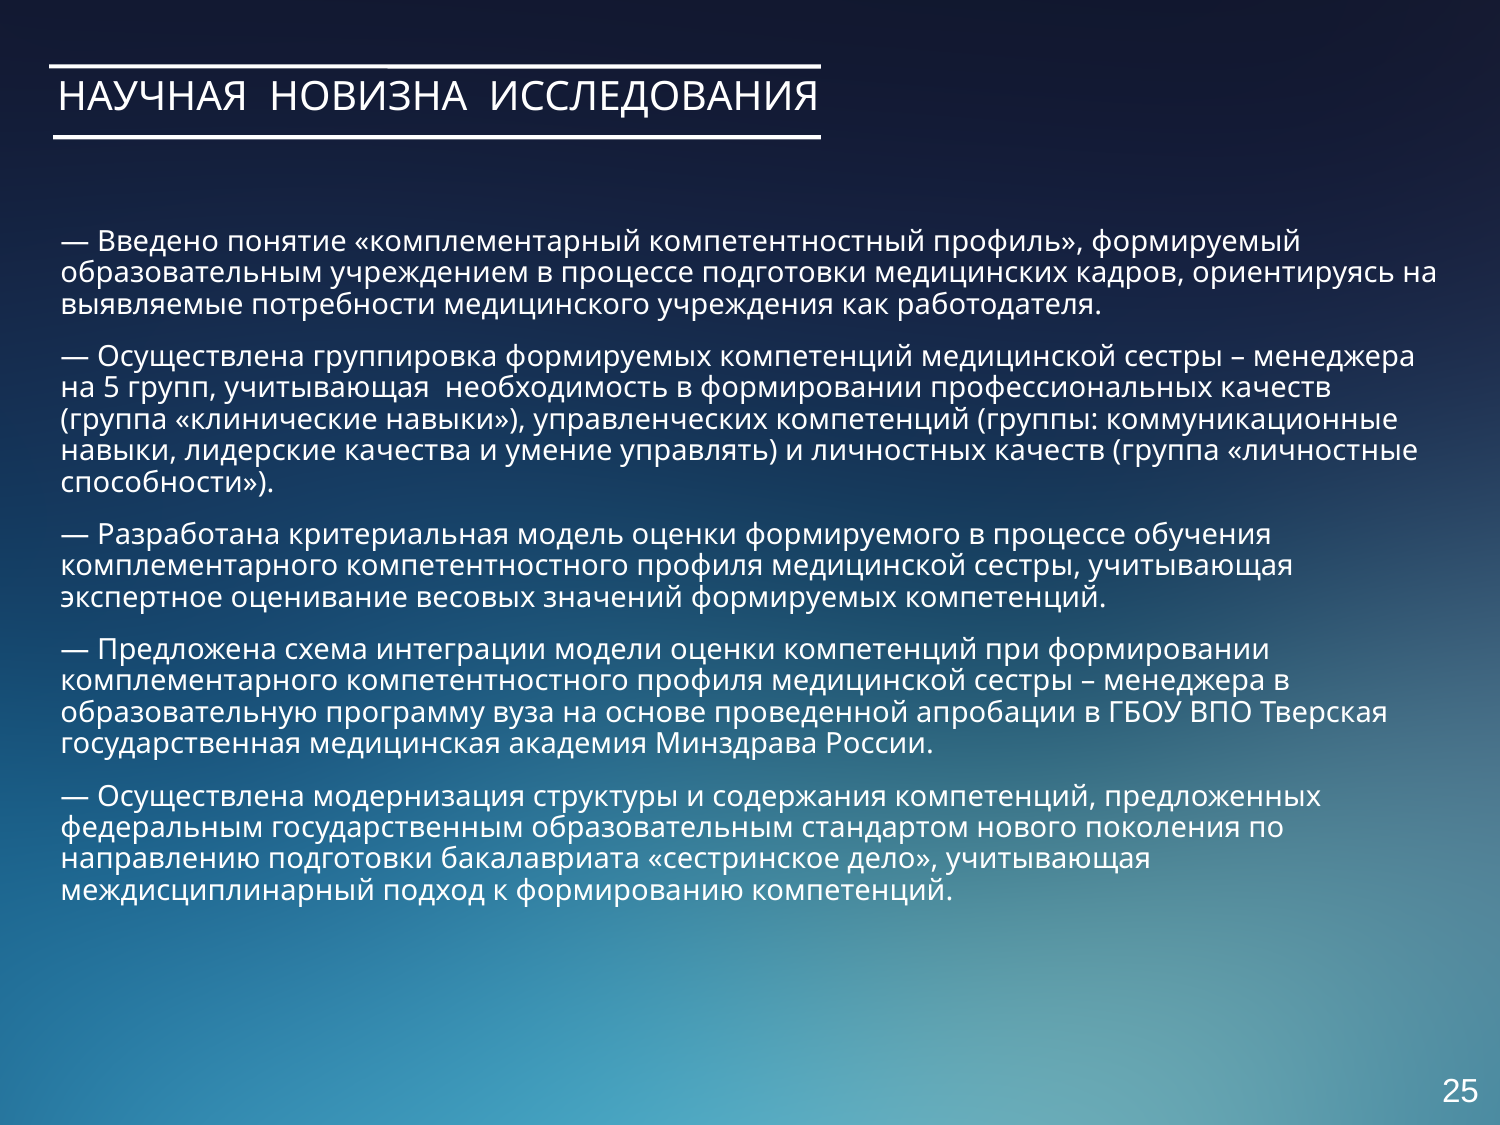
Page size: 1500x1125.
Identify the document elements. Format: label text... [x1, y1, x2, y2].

picture [0, 0, 1500, 1125]
text_box 25 [1366, 1068, 1480, 1109]
text_box — Введено понятие «комплементарный компетентностный профиль», формируемый образовательным учреждением в процессе подготовки медицинских кадров, ориентируясь на выявляемые потребности медицинского учреждения как работодателя. — Осуществлена группировка формируемых компетенций медицинской сестры – менеджера на 5 групп, учитывающая необходимость в формировании профессиональных качеств (группа «клинические навыки»), управленческих компетенций (группы: коммуникационные навыки, лидерские качества и умение управлять) и личностных качеств (группа «личностные способности»). — Разработана критериальная модель оценки формируемого в процессе обучения комплементарного компетентностного профиля медицинской сестры, учитывающая экспертное оценивание весовых значений формируемых компетенций. — Предложена схема интеграции модели оценки компетенций при формировании комплементарного компетентностного профиля медицинской сестры – менеджера в образовательную программу вуза на основе проведенной апробации в ГБОУ ВПО Тверская государственная медицинская академия Минздрава России. — Осуществлена модернизация структуры и содержания компетенций, предложенных федеральным государственным образовательным стандартом нового поколения по направлению подготовки бакалавриата «сестринское дело», учитывающая междисциплинарный подход к формированию компетенций. [60, 226, 1440, 907]
title Научная новизна исследования [44, 65, 834, 172]
